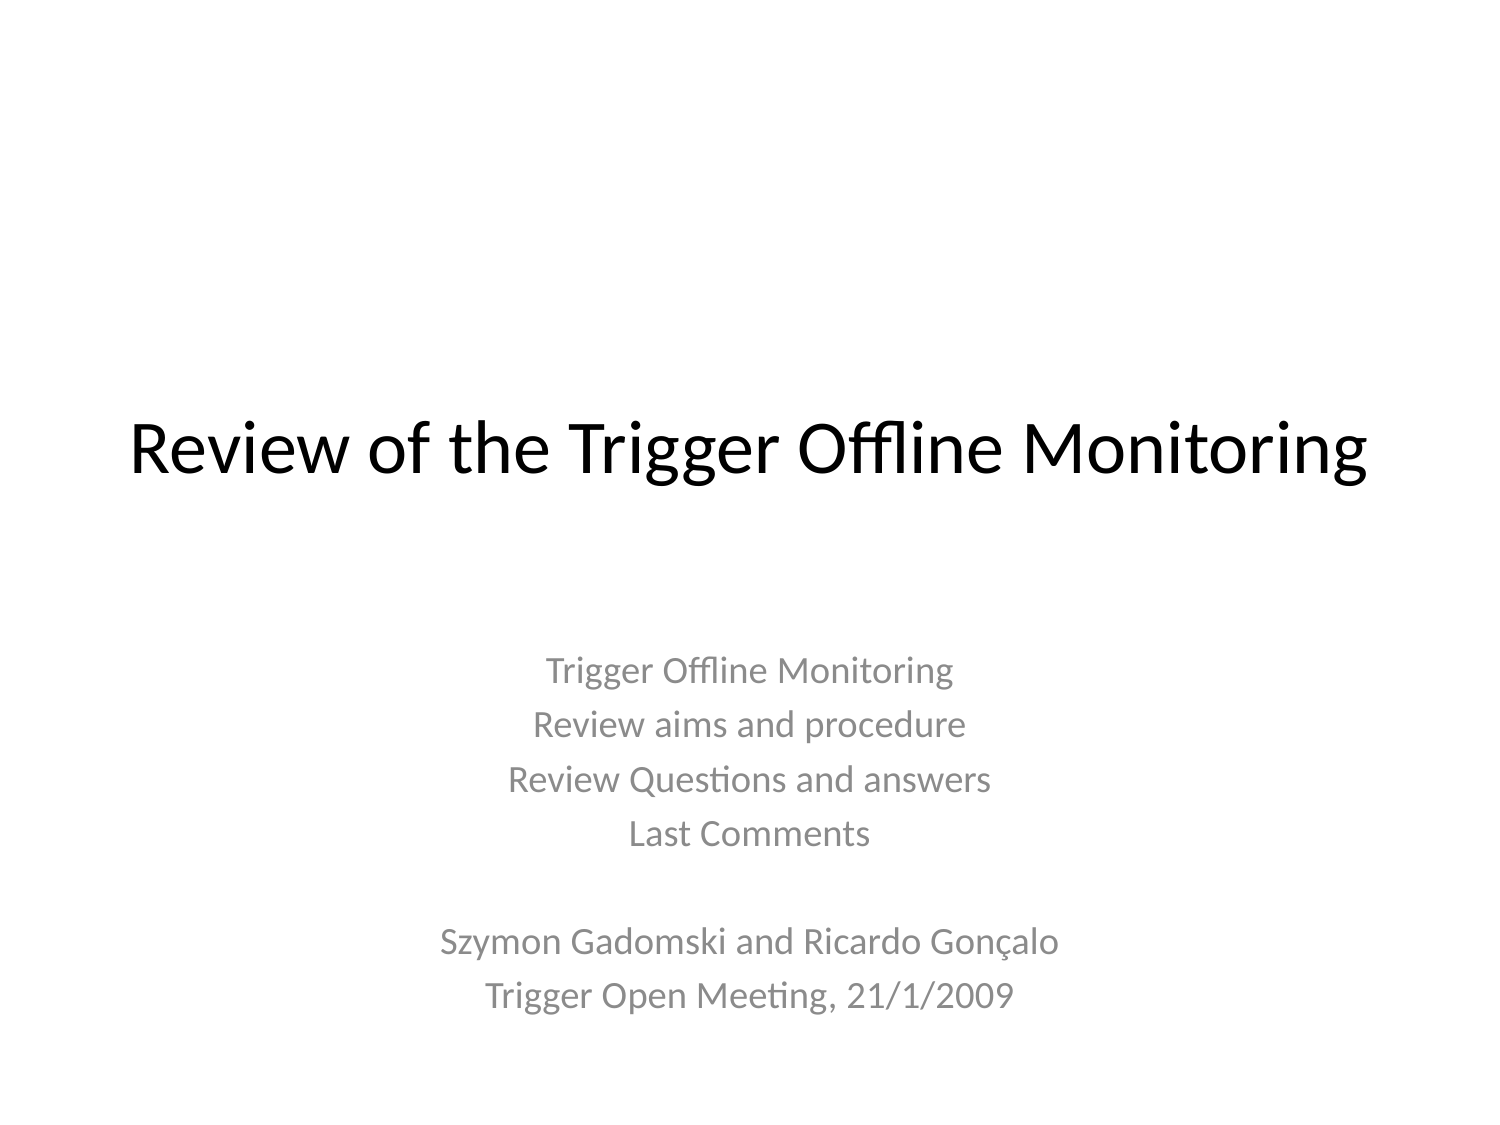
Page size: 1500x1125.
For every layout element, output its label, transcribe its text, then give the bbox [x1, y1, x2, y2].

subtitle Trigger Offline Monitoring Review aims and procedure Review Questions and answers Last Comments Szymon Gadomski and Ricardo Gonçalo Trigger Open Meeting, 21/1/2009 [225, 637, 1275, 1025]
title Review of the Trigger Offline Monitoring [112, 349, 1388, 538]
